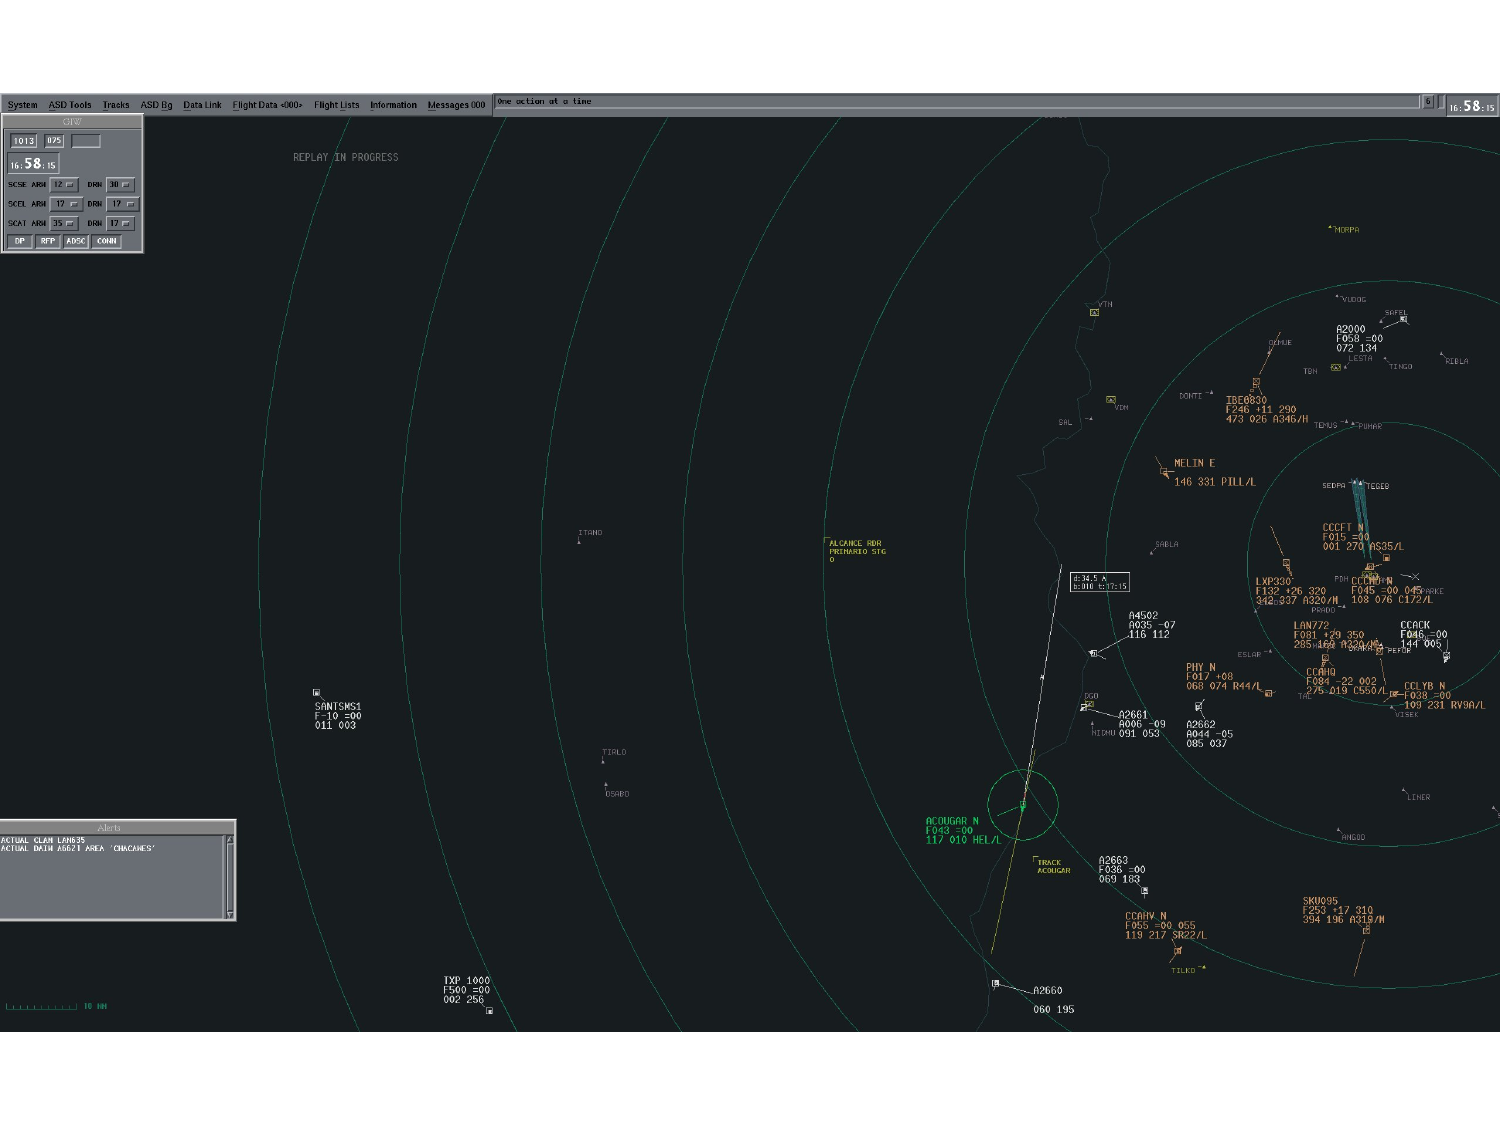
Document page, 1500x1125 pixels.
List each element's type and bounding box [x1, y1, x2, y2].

picture [0, 93, 1500, 1032]
